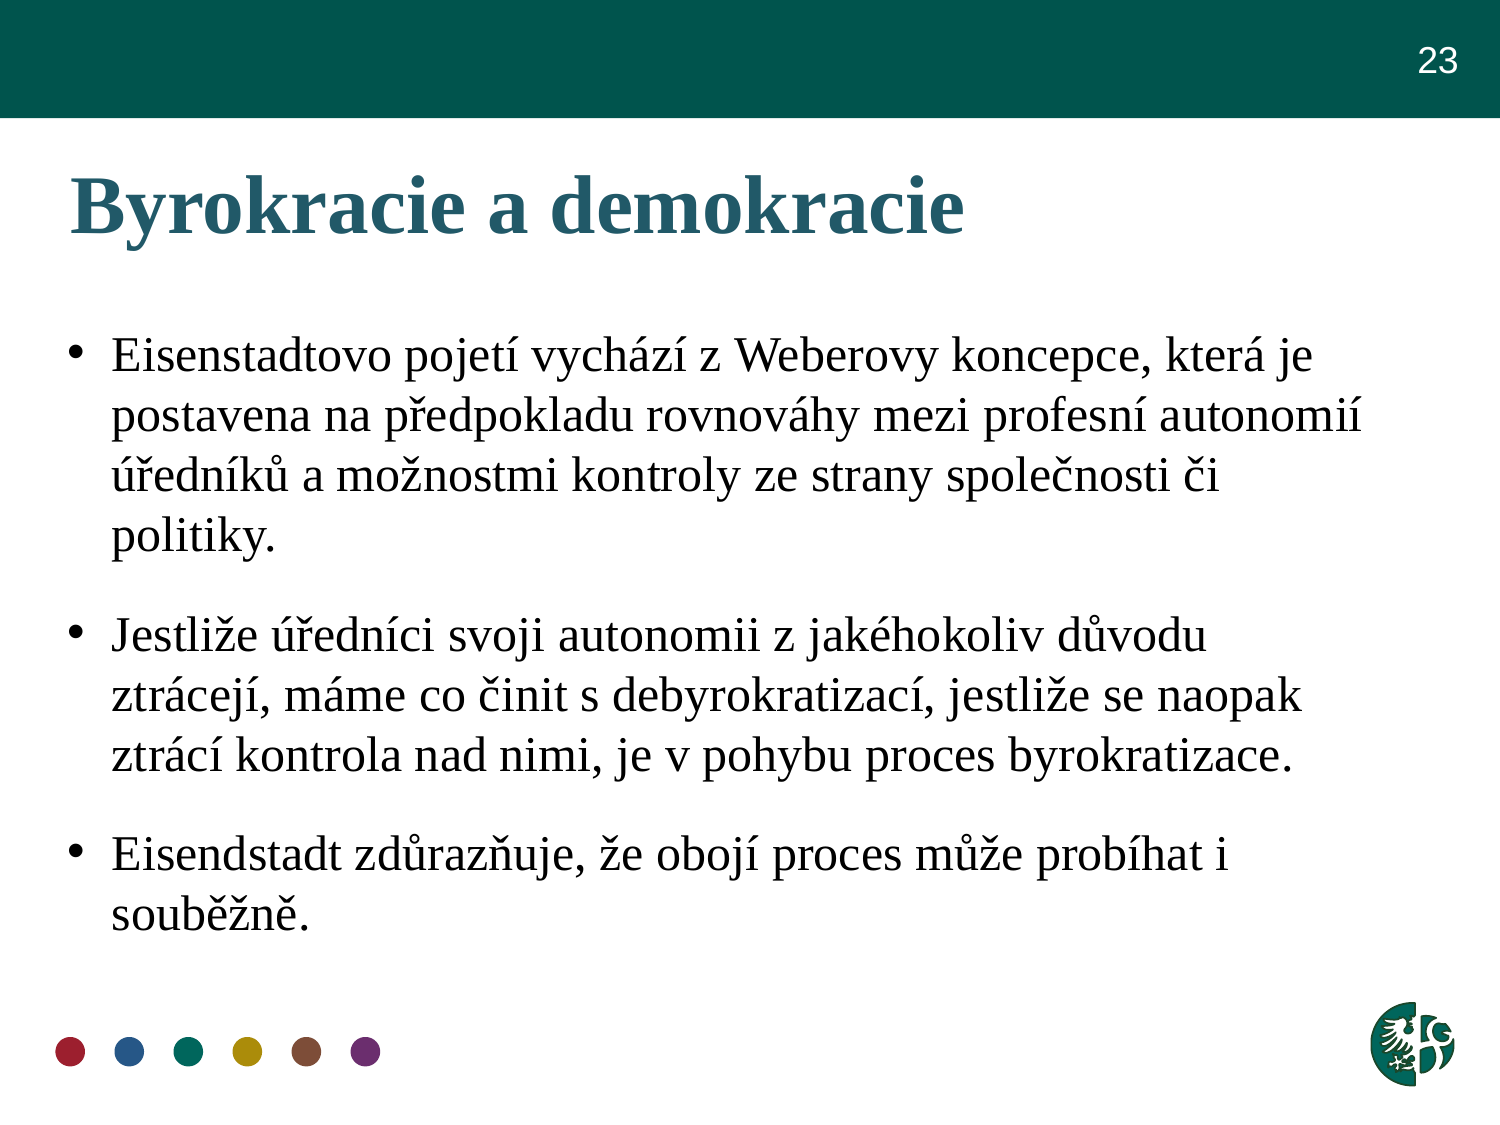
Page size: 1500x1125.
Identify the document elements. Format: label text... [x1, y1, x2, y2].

text_box 23 [0, 0, 1500, 120]
picture [1370, 1002, 1455, 1087]
text_box Byrokracie a demokracie [55, 142, 1444, 258]
text_box Eisenstadtovo pojetí vychází z Weberovy koncepce, která je postavena na předpokladu rovnováhy mezi profesní autonomií úředníků a možnostmi kontroly ze strany společnosti či politiky. Jestliže úředníci svoji autonomii z jakéhokoliv důvodu ztrácejí, máme co činit s debyrokratizací, jestliže se naopak ztrácí kontrola nad nimi, je v pohybu proces byrokratizace. Eisendstadt zdůrazňuje, že obojí proces může probíhat i souběžně. [52, 314, 1388, 979]
picture [55, 1036, 381, 1067]
